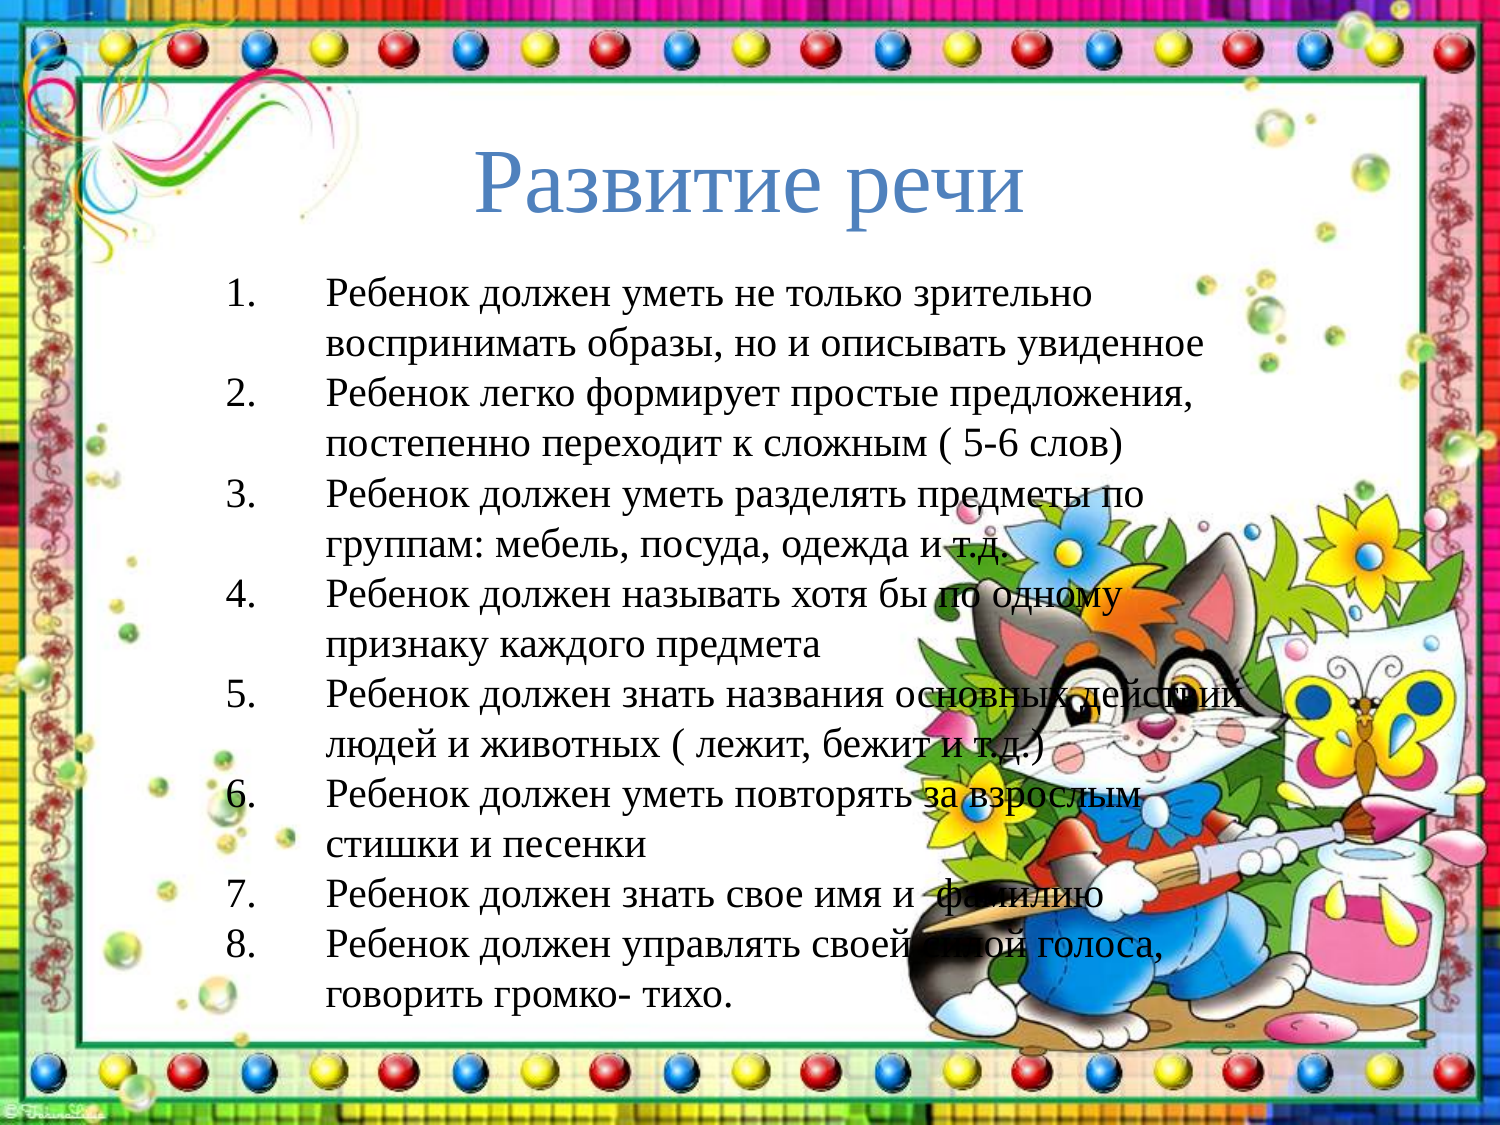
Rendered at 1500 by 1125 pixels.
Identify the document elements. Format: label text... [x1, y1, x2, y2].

picture [0, 0, 1500, 1125]
title Развитие речи [112, 113, 1388, 355]
subtitle Ребенок должен уметь не только зрительно воспринимать образы, но и описывать увиденное Ребенок легко формирует простые предложения, постепенно переходит к сложным ( 5-6 слов) Ребенок должен уметь разделять предметы по группам: мебель, посуда, одежда и т.д. Ребенок должен называть хотя бы по одному признаку каждого предмета Ребенок должен знать названия основных действий людей и животных ( лежит, бежит и т.д.) Ребенок должен уметь повторять за взрослым стишки и песенки Ребенок должен знать свое имя и фамилию Ребенок должен управлять своей силой голоса, говорить громко- тихо. [210, 257, 1261, 546]
